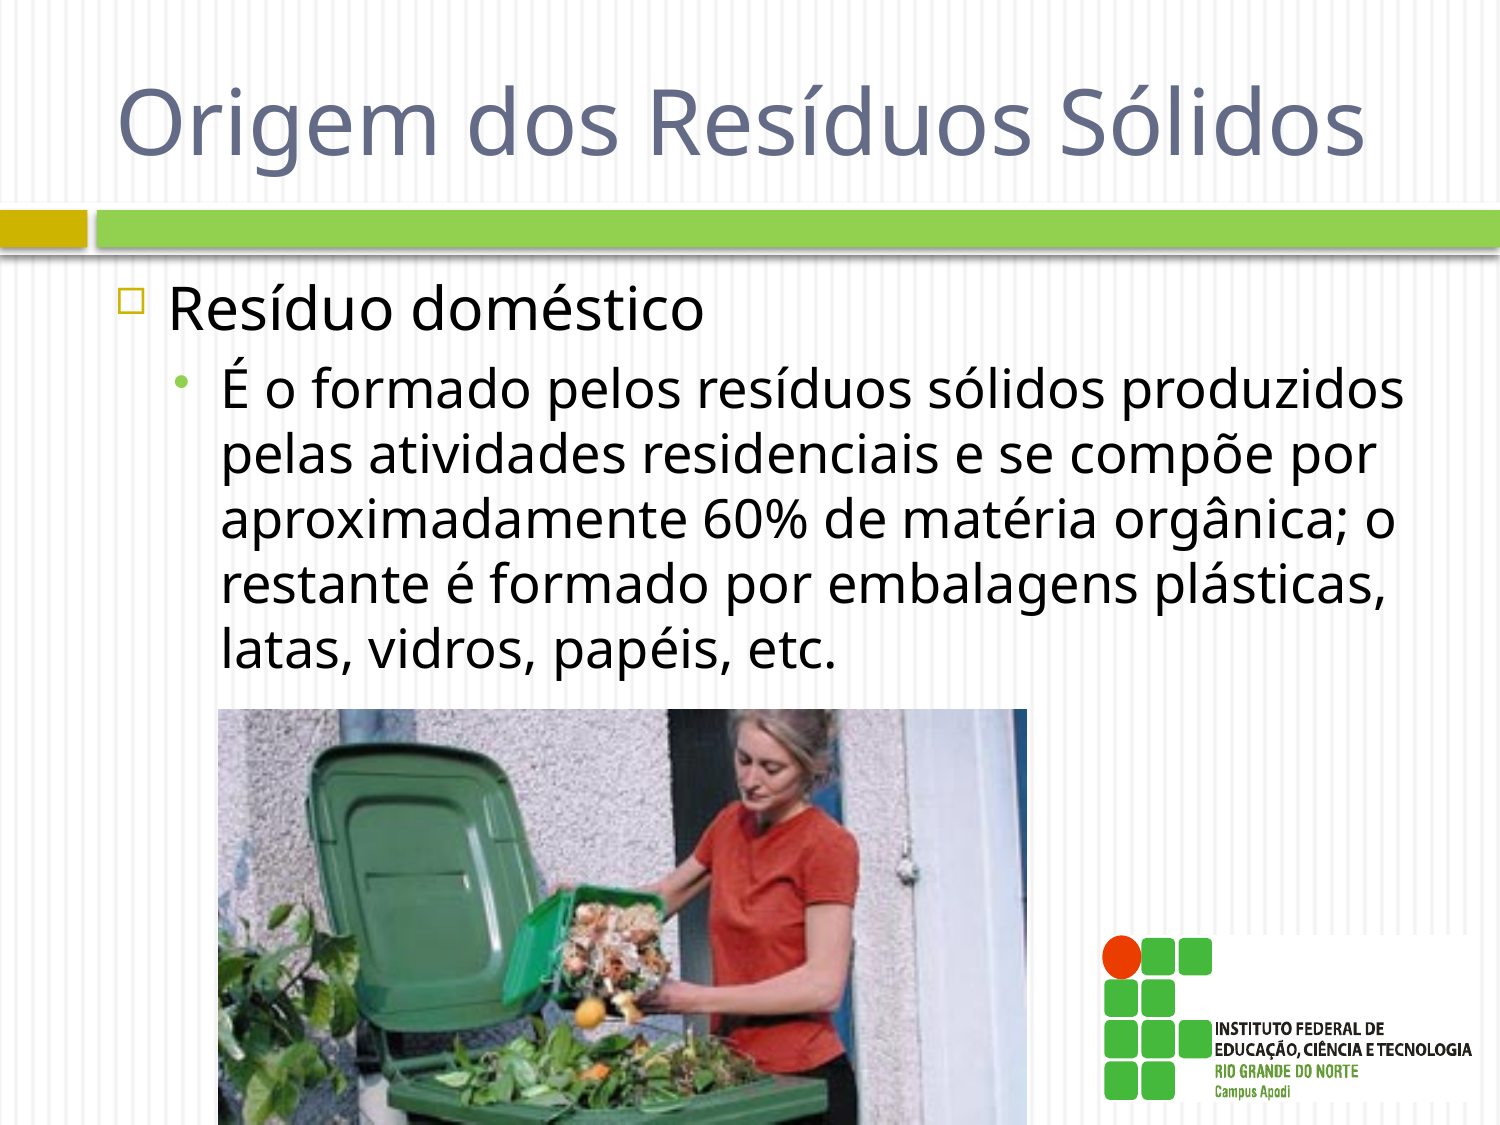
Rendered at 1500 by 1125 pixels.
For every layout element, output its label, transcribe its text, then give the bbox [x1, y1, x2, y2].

picture [218, 709, 1027, 1125]
list Resíduo doméstico É o formado pelos resíduos sólidos produzidos pelas atividades residenciais e se compõe por aproximadamente 60% de matéria orgânica; o restante é formado por embalagens plásticas, latas, vidros, papéis, etc. [100, 262, 1438, 1000]
title Origem dos Resíduos Sólidos [100, 37, 1438, 200]
